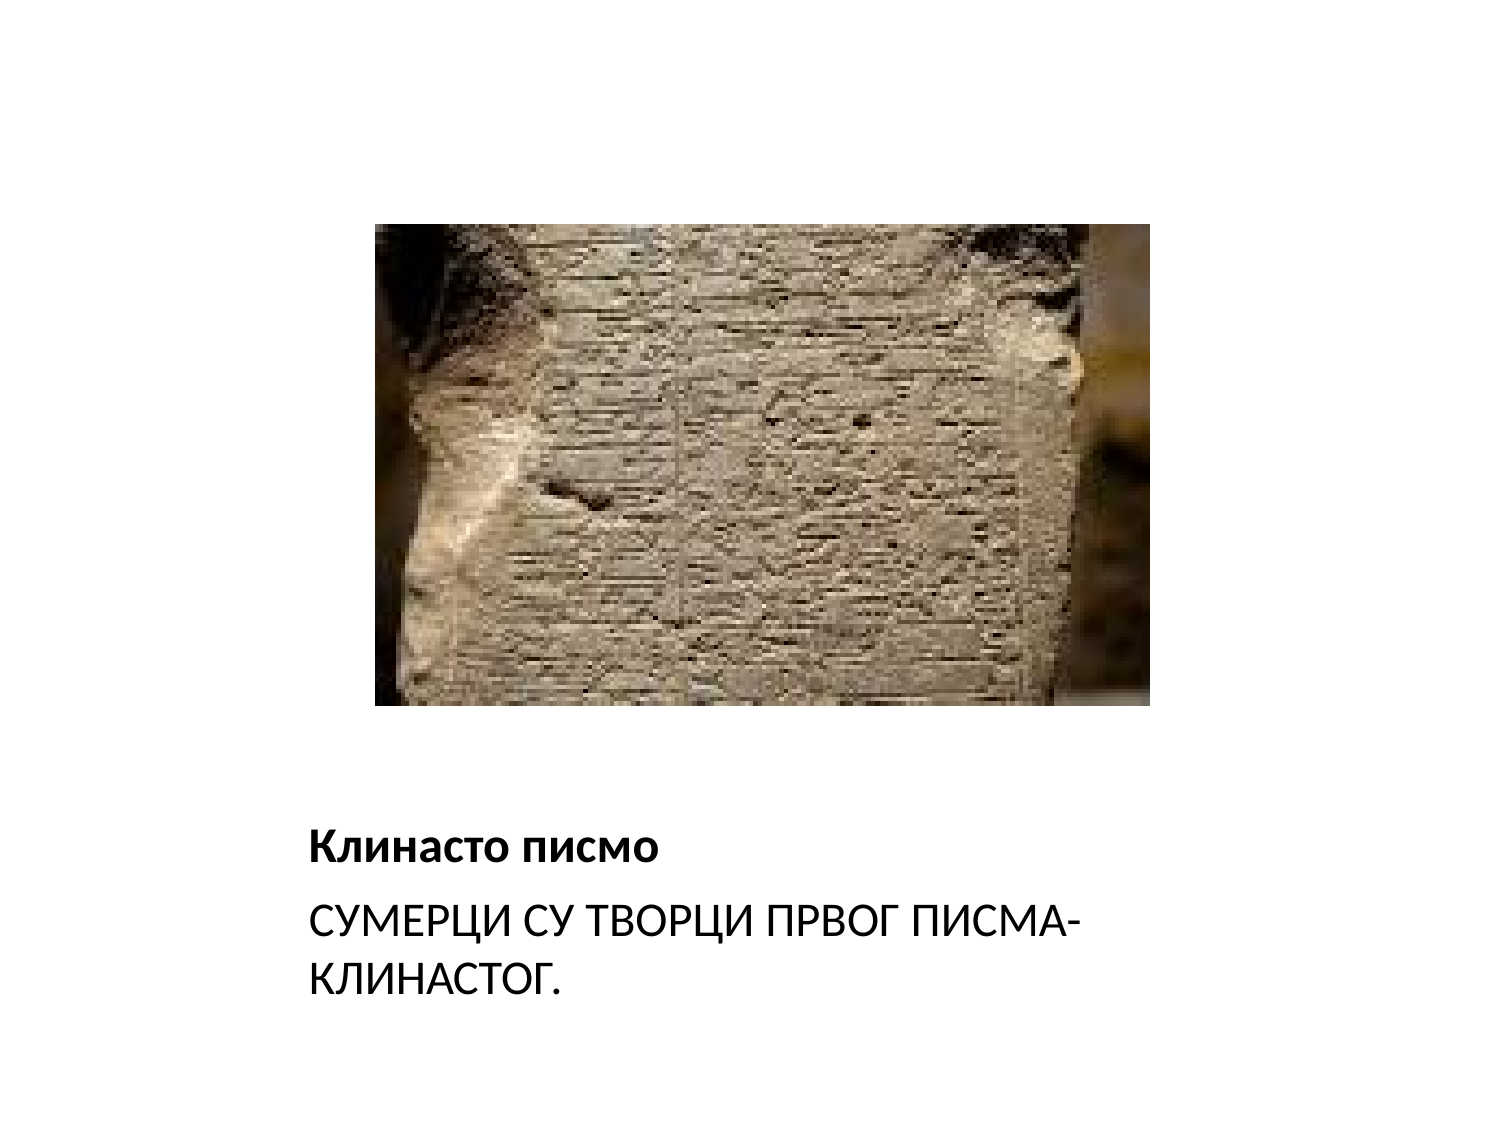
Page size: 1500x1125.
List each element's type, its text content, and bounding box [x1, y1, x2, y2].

picture [293, 100, 1195, 776]
list СУМЕРЦИ СУ ТВОРЦИ ПРВОГ ПИСМА-КЛИНАСТОГ. [294, 880, 1194, 1013]
title Клинасто писмо [294, 787, 1194, 880]
